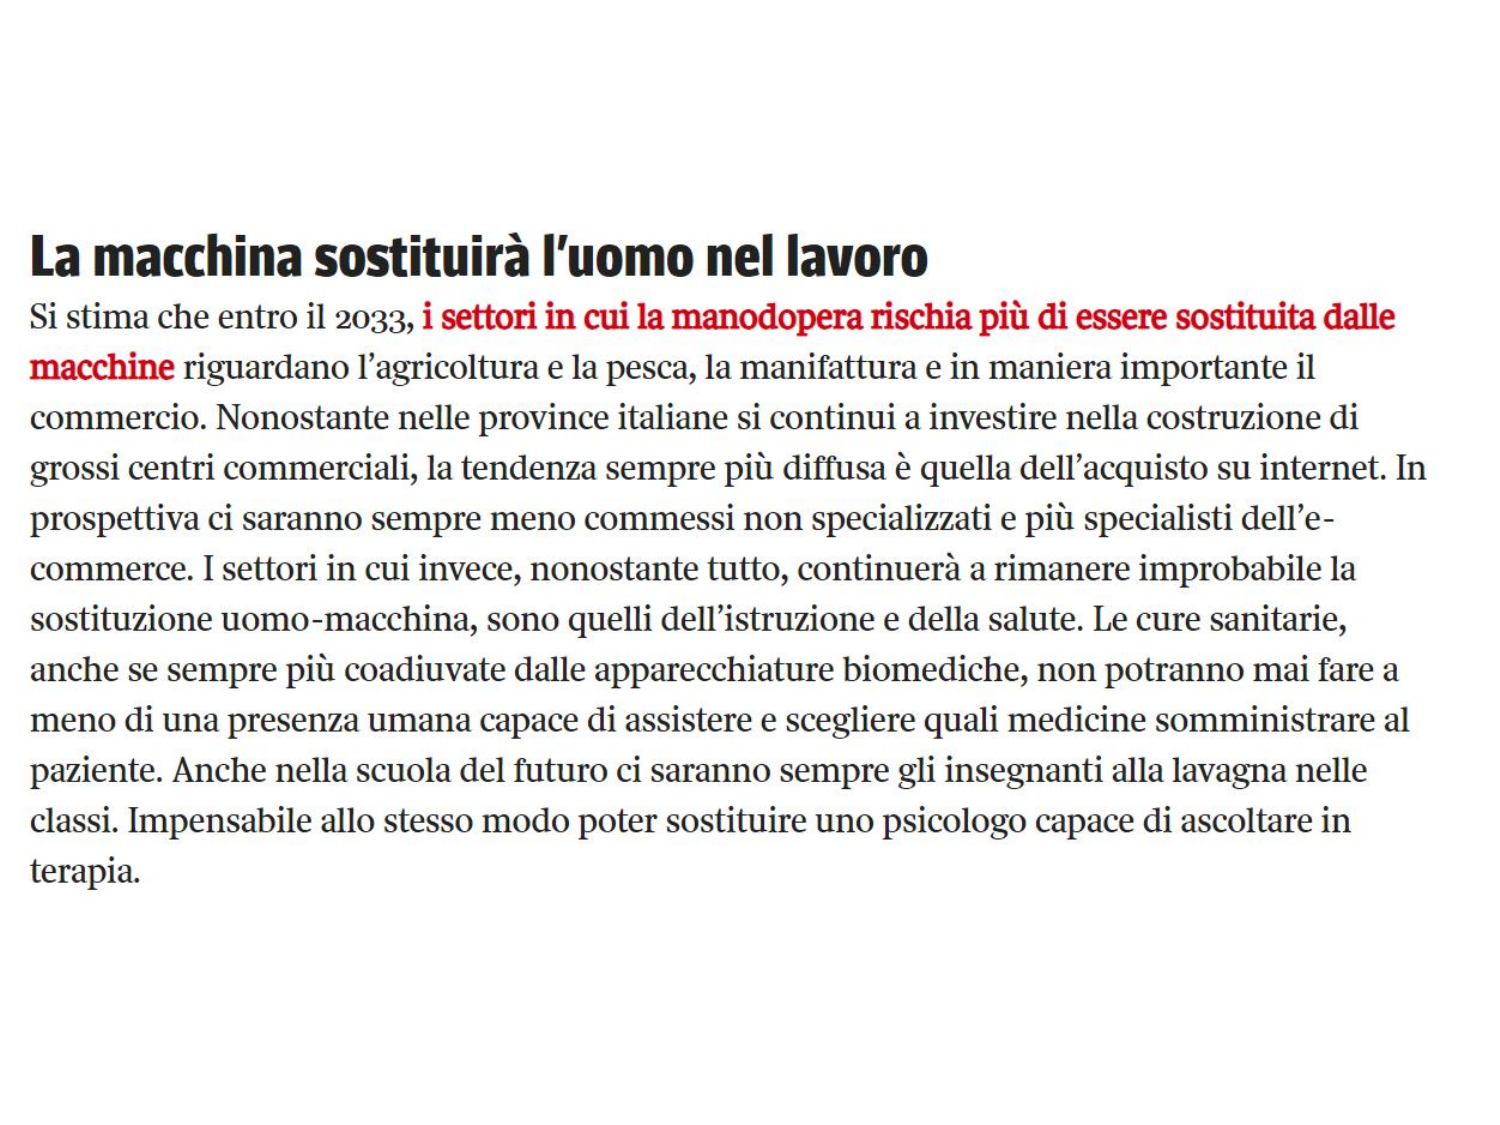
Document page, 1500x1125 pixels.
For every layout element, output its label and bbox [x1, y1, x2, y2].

picture [0, 211, 1500, 914]
